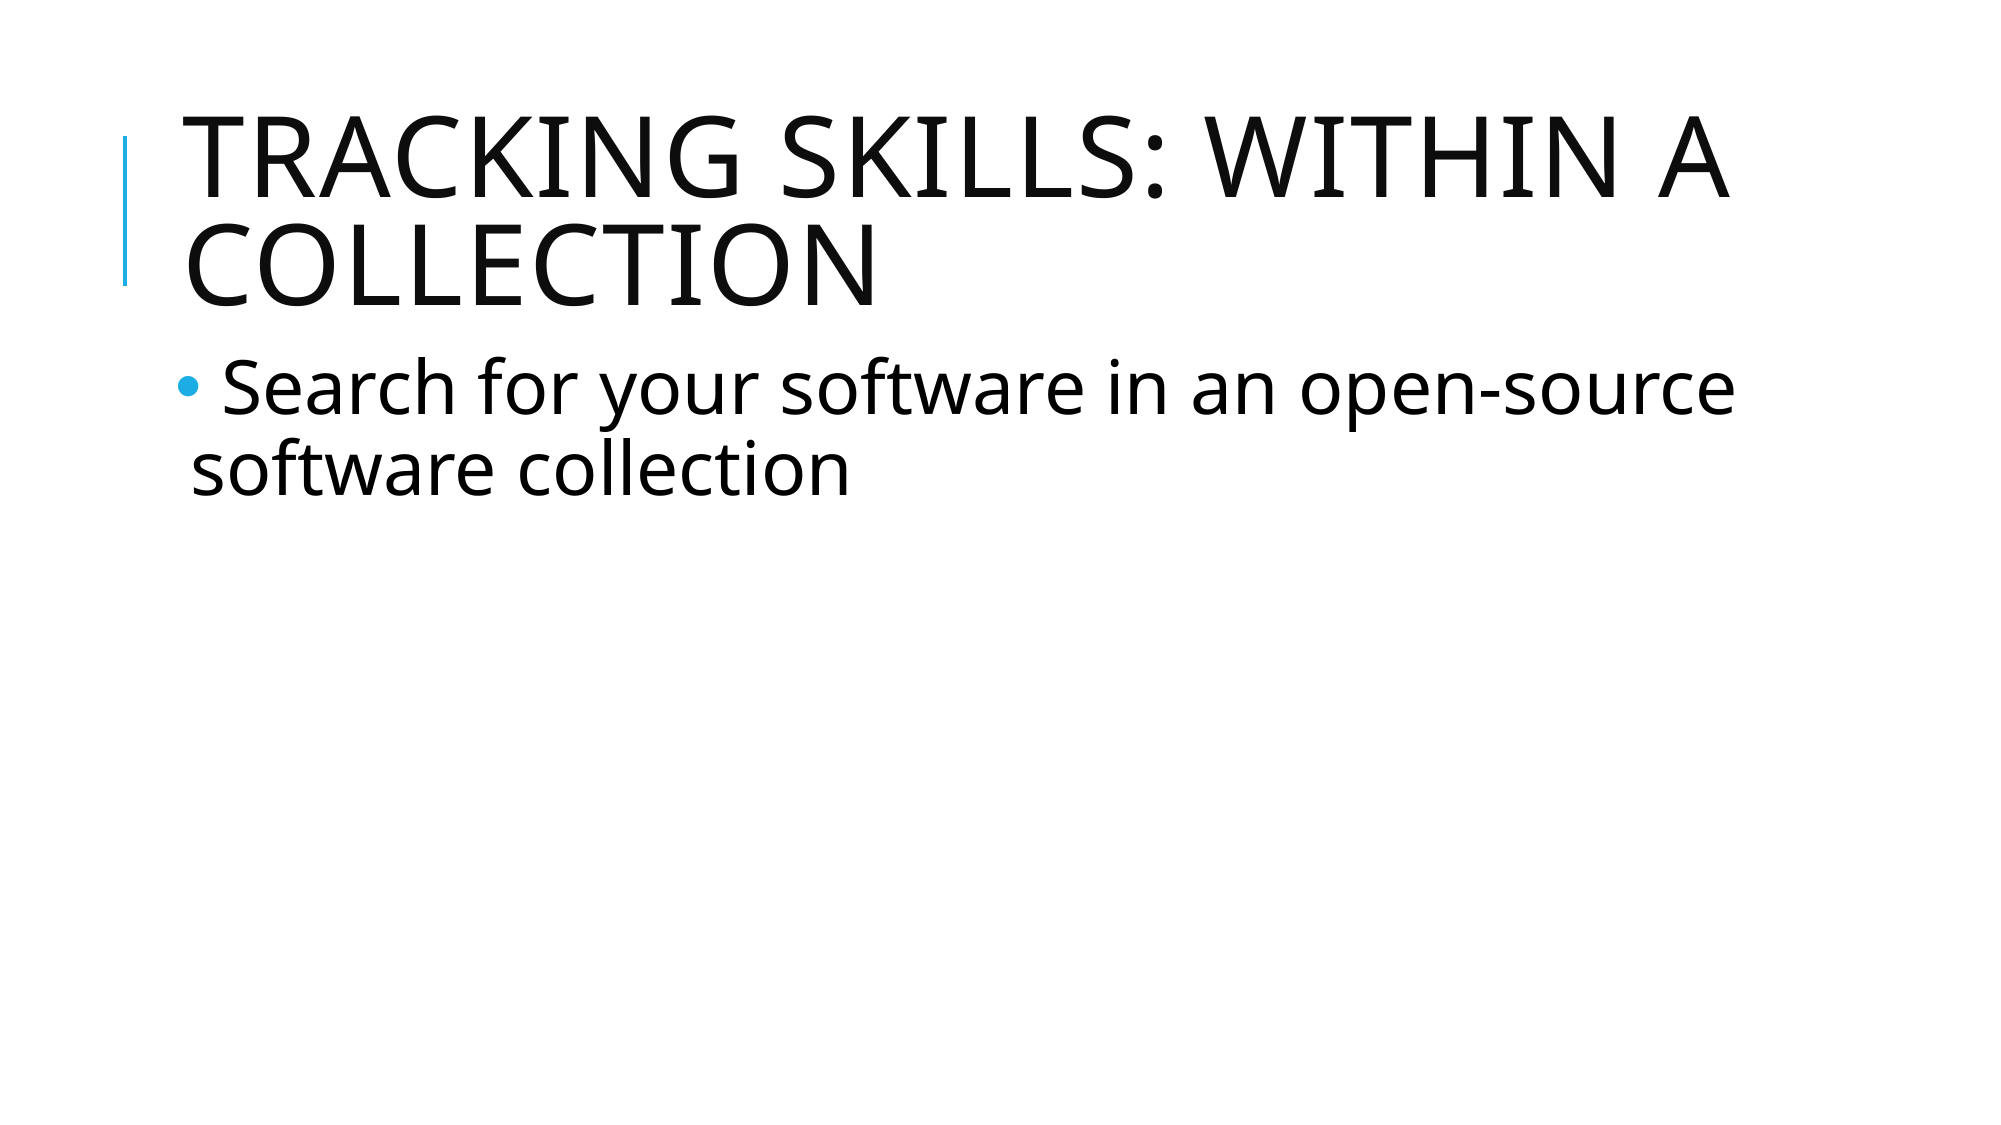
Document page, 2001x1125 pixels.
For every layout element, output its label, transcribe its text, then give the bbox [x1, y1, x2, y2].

list Search for your software in an open-source software collection [168, 341, 1763, 1035]
title Tracking skills: Within a collection [168, 96, 1763, 341]
